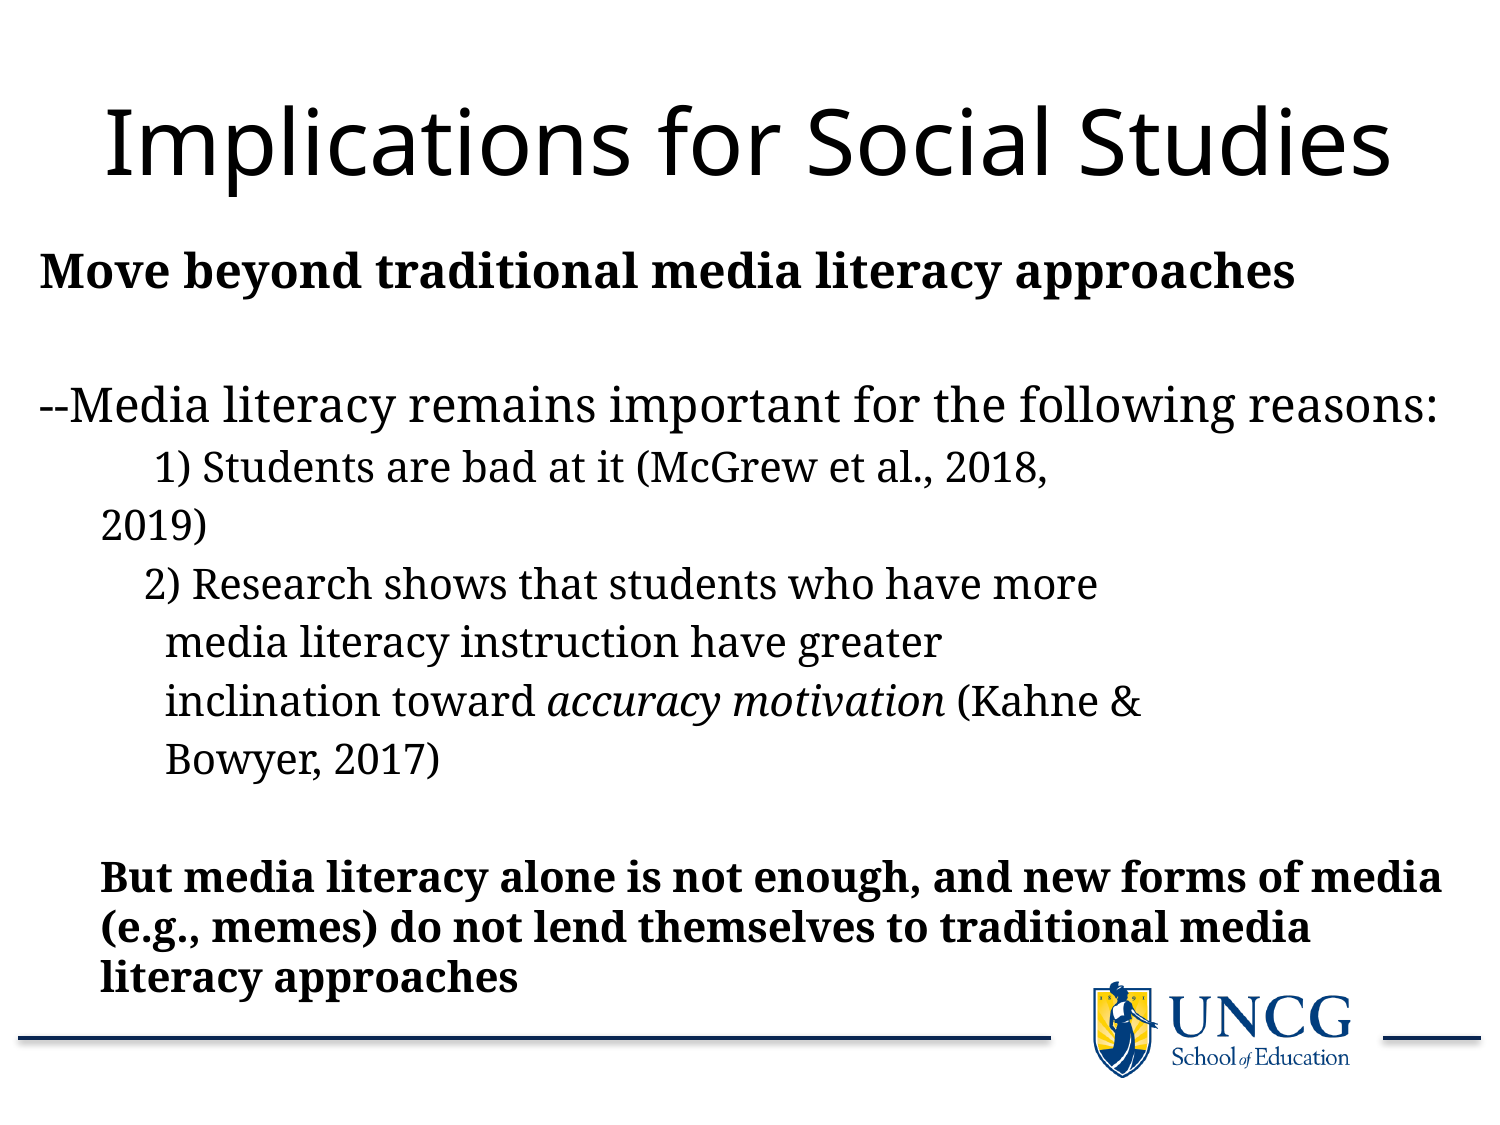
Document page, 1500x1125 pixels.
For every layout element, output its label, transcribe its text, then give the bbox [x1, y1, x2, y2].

title Implications for Social Studies [75, 45, 1425, 232]
list Move beyond traditional media literacy approaches --Media literacy remains important for the following reasons: 1) Students are bad at it (McGrew et al., 2018, 2019) 2) Research shows that students who have more media literacy instruction have greater inclination toward accuracy motivation (Kahne & Bowyer, 2017) But media literacy alone is not enough, and new forms of media (e.g., memes) do not lend themselves to traditional media literacy approaches [24, 232, 1475, 1080]
